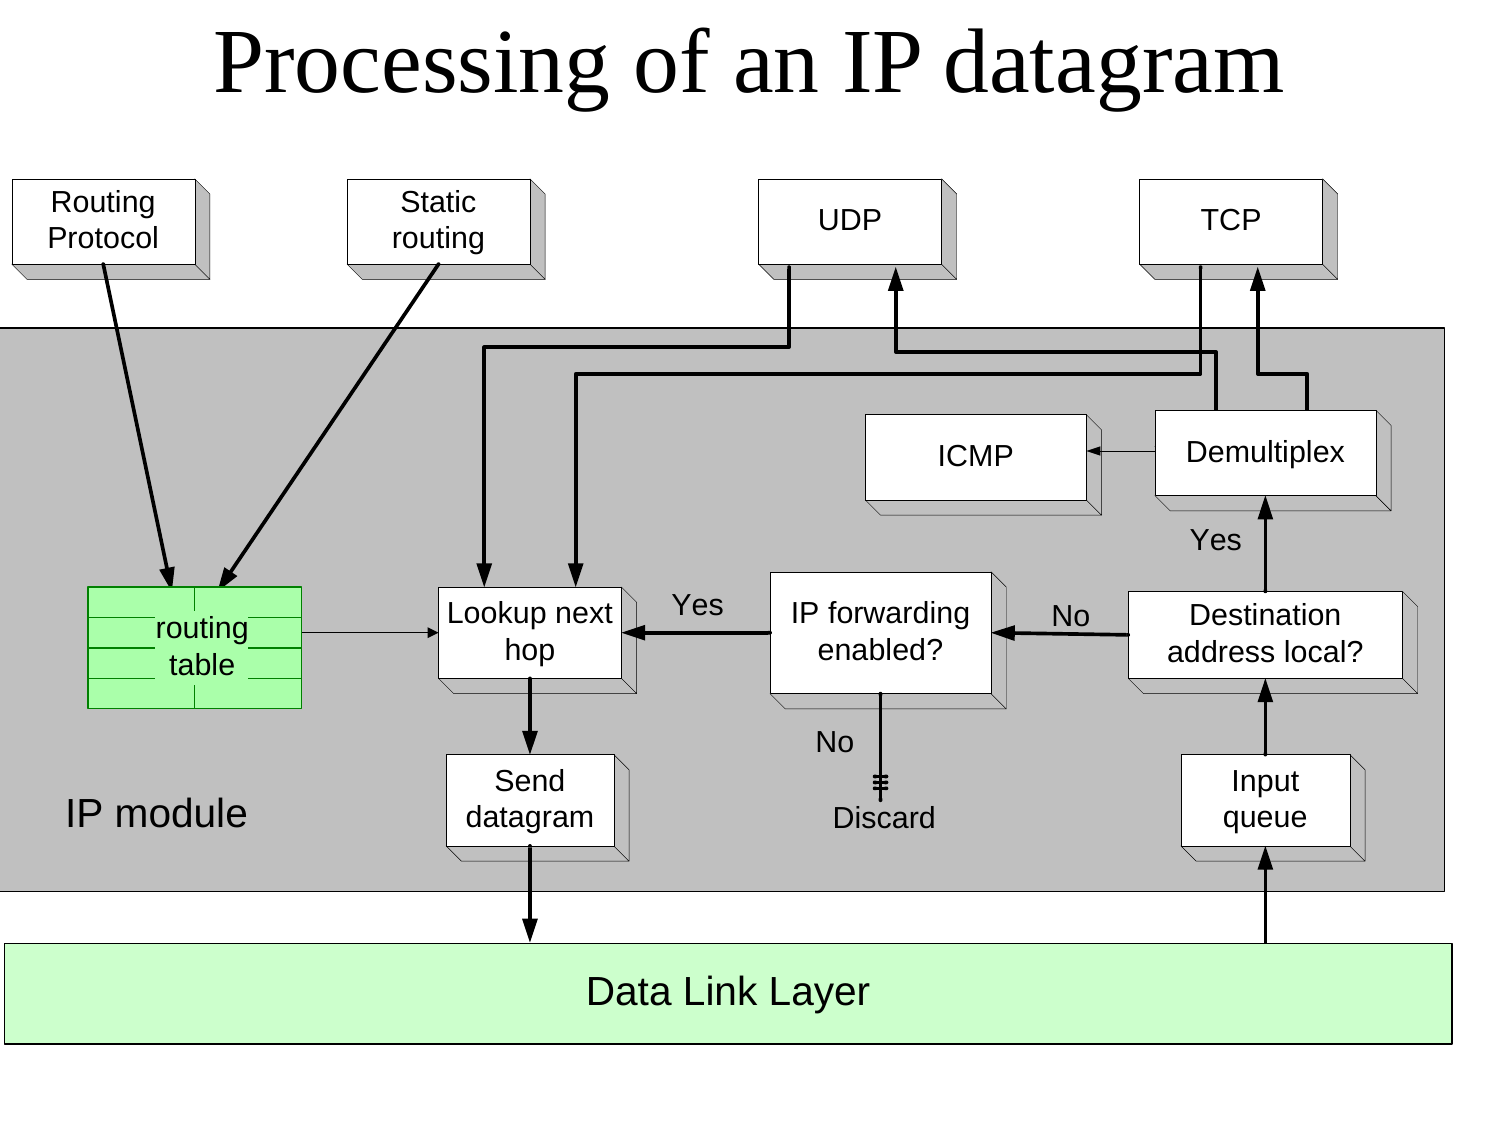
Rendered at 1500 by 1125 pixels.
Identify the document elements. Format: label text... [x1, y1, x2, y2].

title Processing of an IP datagram [74, 0, 1426, 151]
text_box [0, 156, 1463, 1051]
